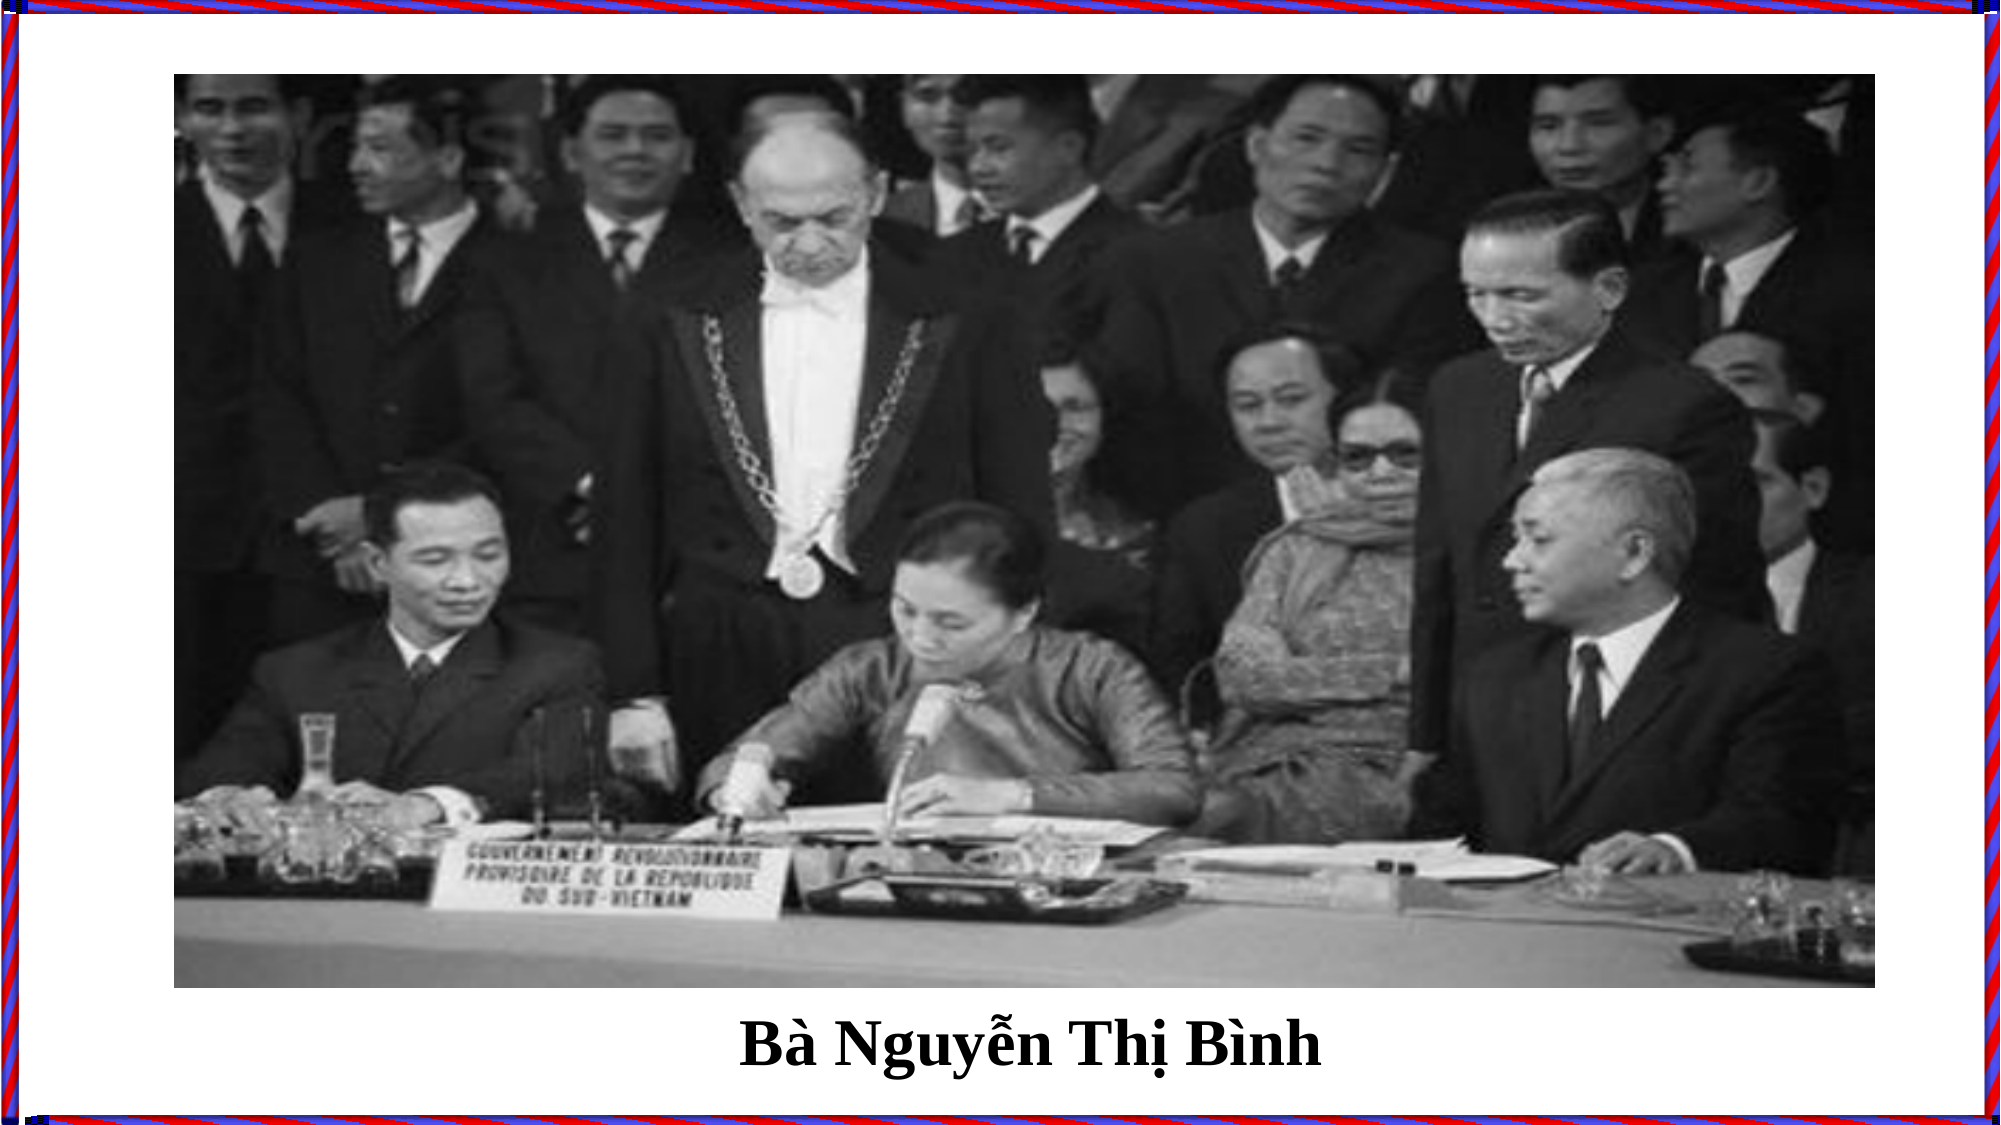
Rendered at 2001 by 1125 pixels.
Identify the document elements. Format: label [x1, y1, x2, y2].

text_box [1, 0, 2000, 1125]
